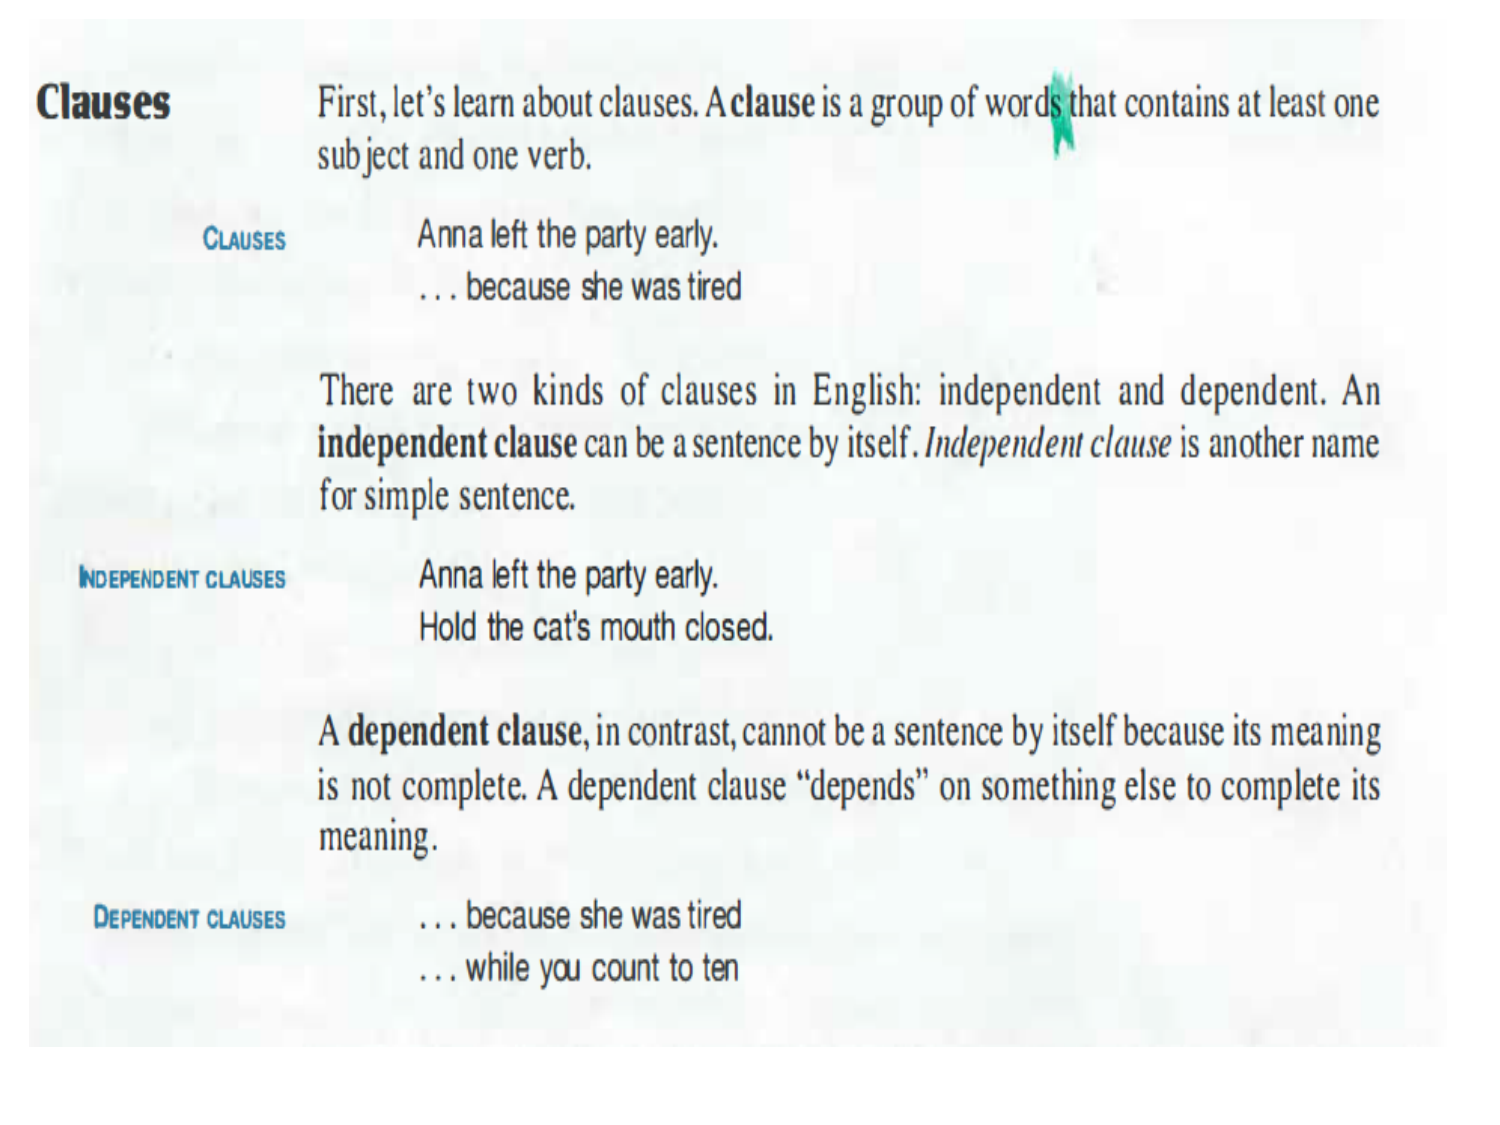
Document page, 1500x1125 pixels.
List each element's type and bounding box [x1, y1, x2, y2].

picture [29, 18, 1448, 1047]
